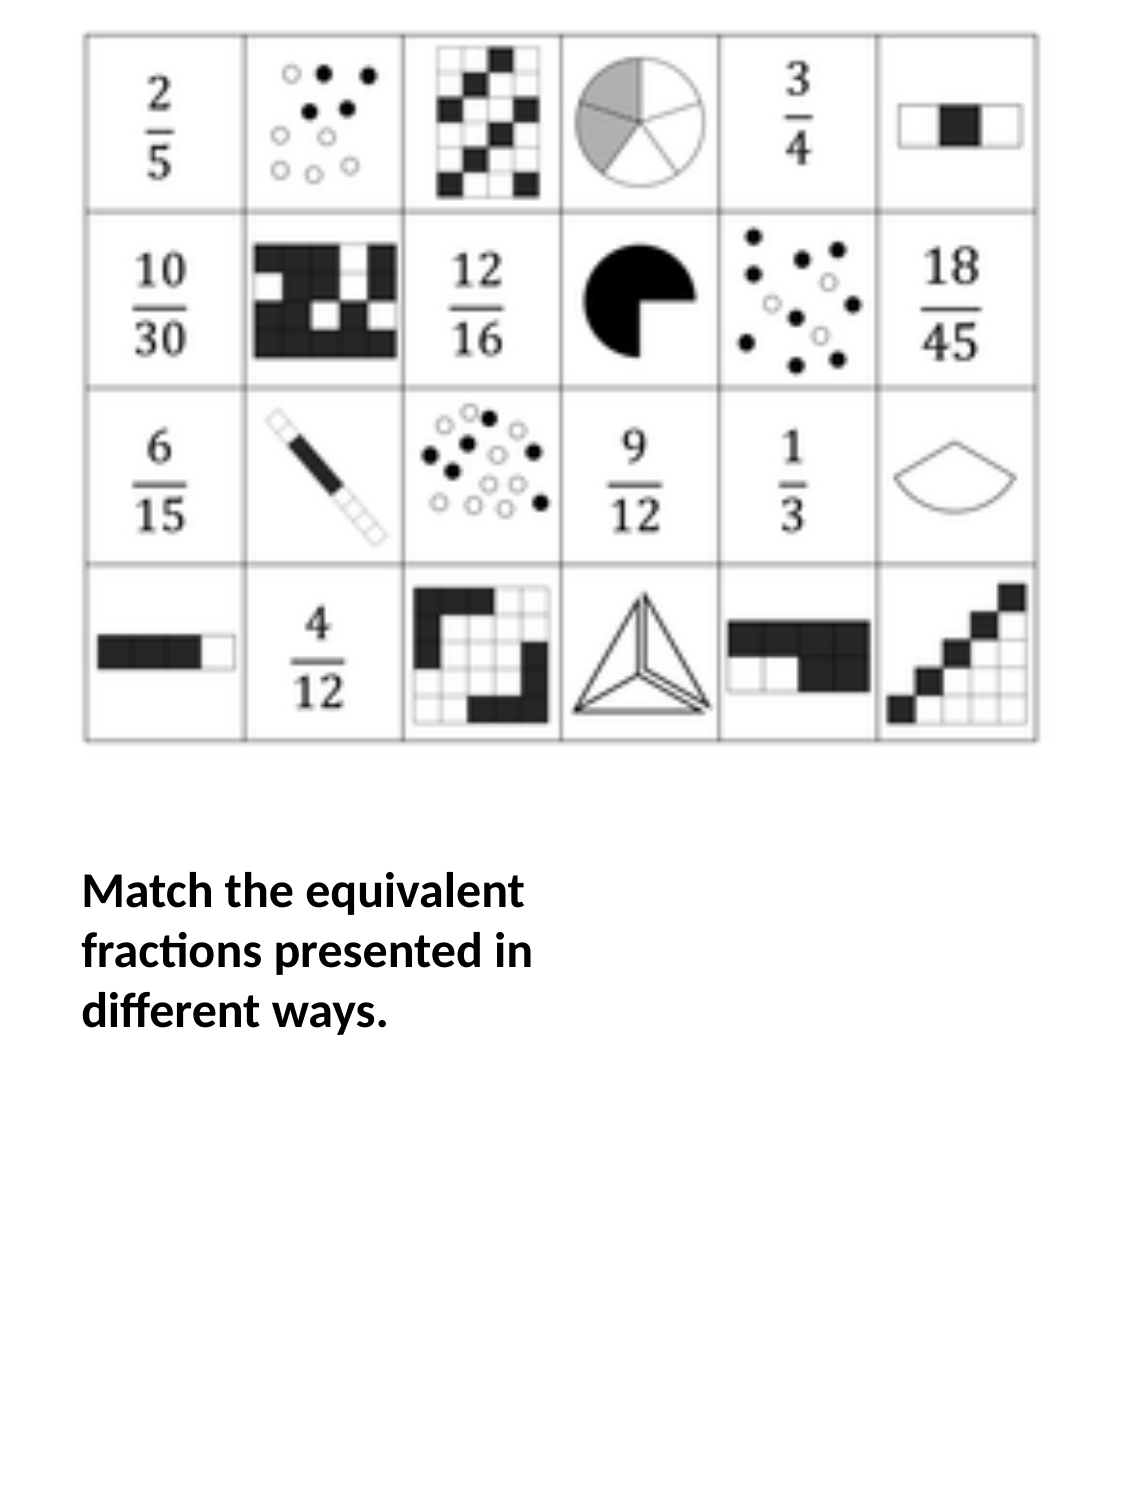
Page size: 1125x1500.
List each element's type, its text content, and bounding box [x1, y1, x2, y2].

text_box Match the equivalent fractions presented in different ways. [66, 849, 560, 1045]
picture [75, 23, 1049, 755]
